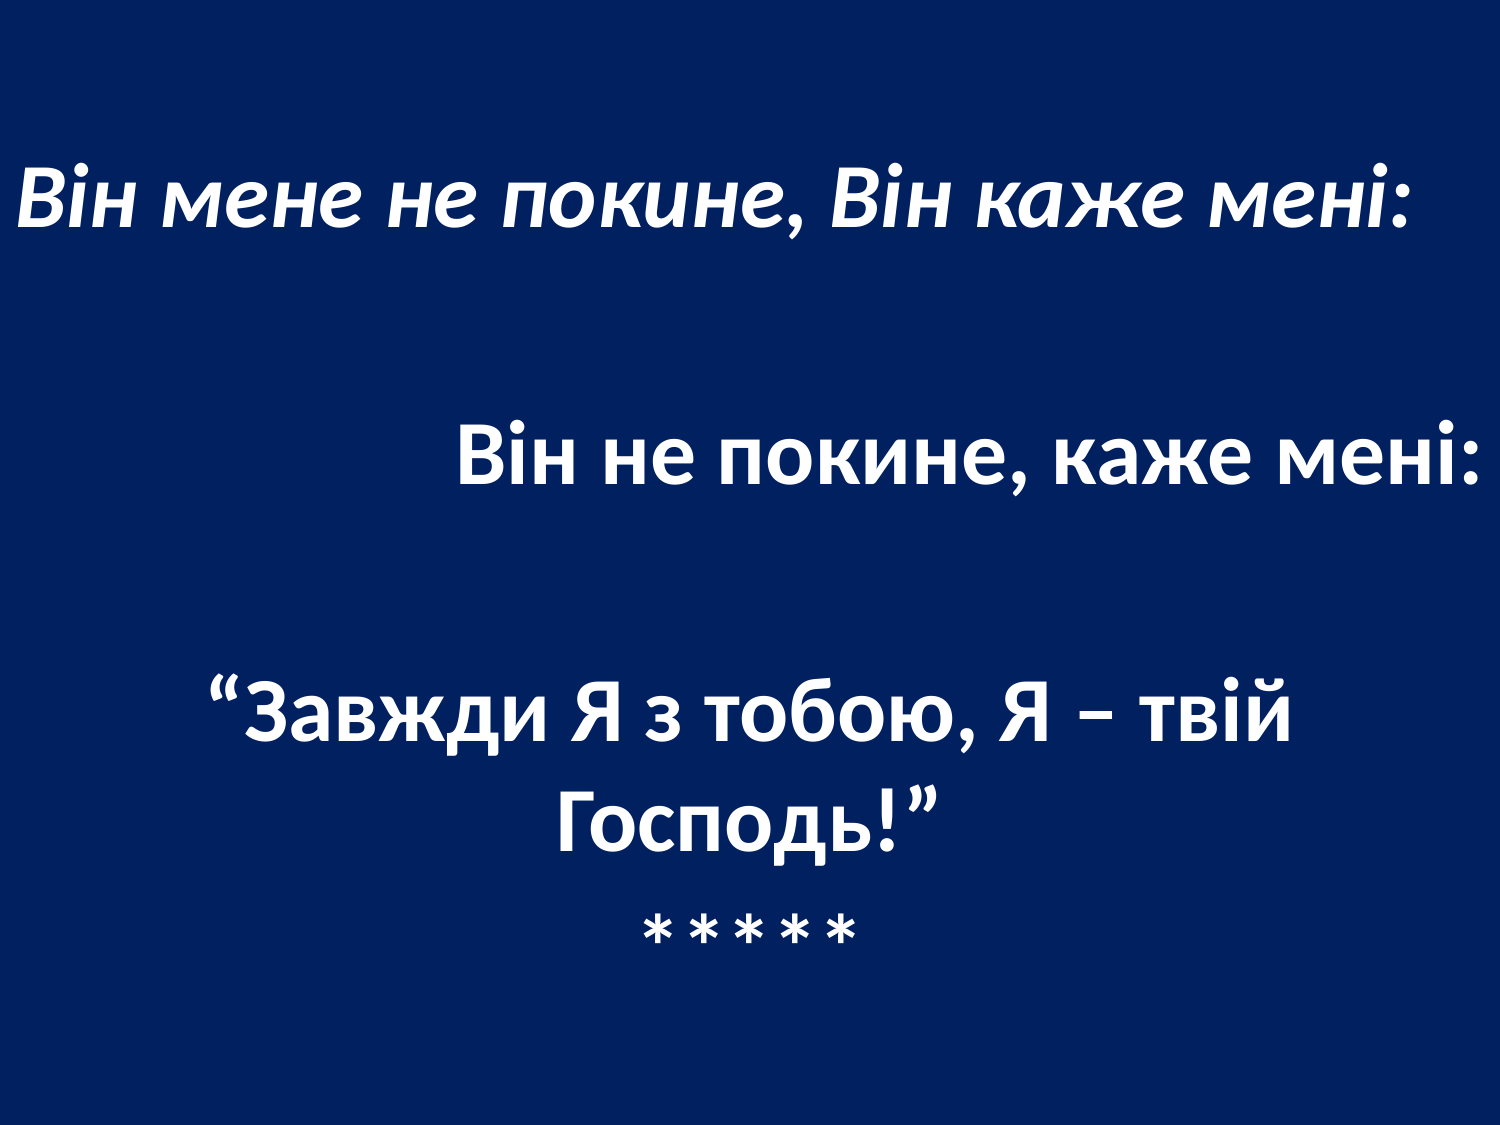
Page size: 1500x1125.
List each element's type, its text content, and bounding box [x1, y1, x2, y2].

list Він мене не покине, Він каже мені: Він не покине, каже мені: “Завжди Я з тобою, Я – твій Господь!” ***** [0, 0, 1500, 1125]
